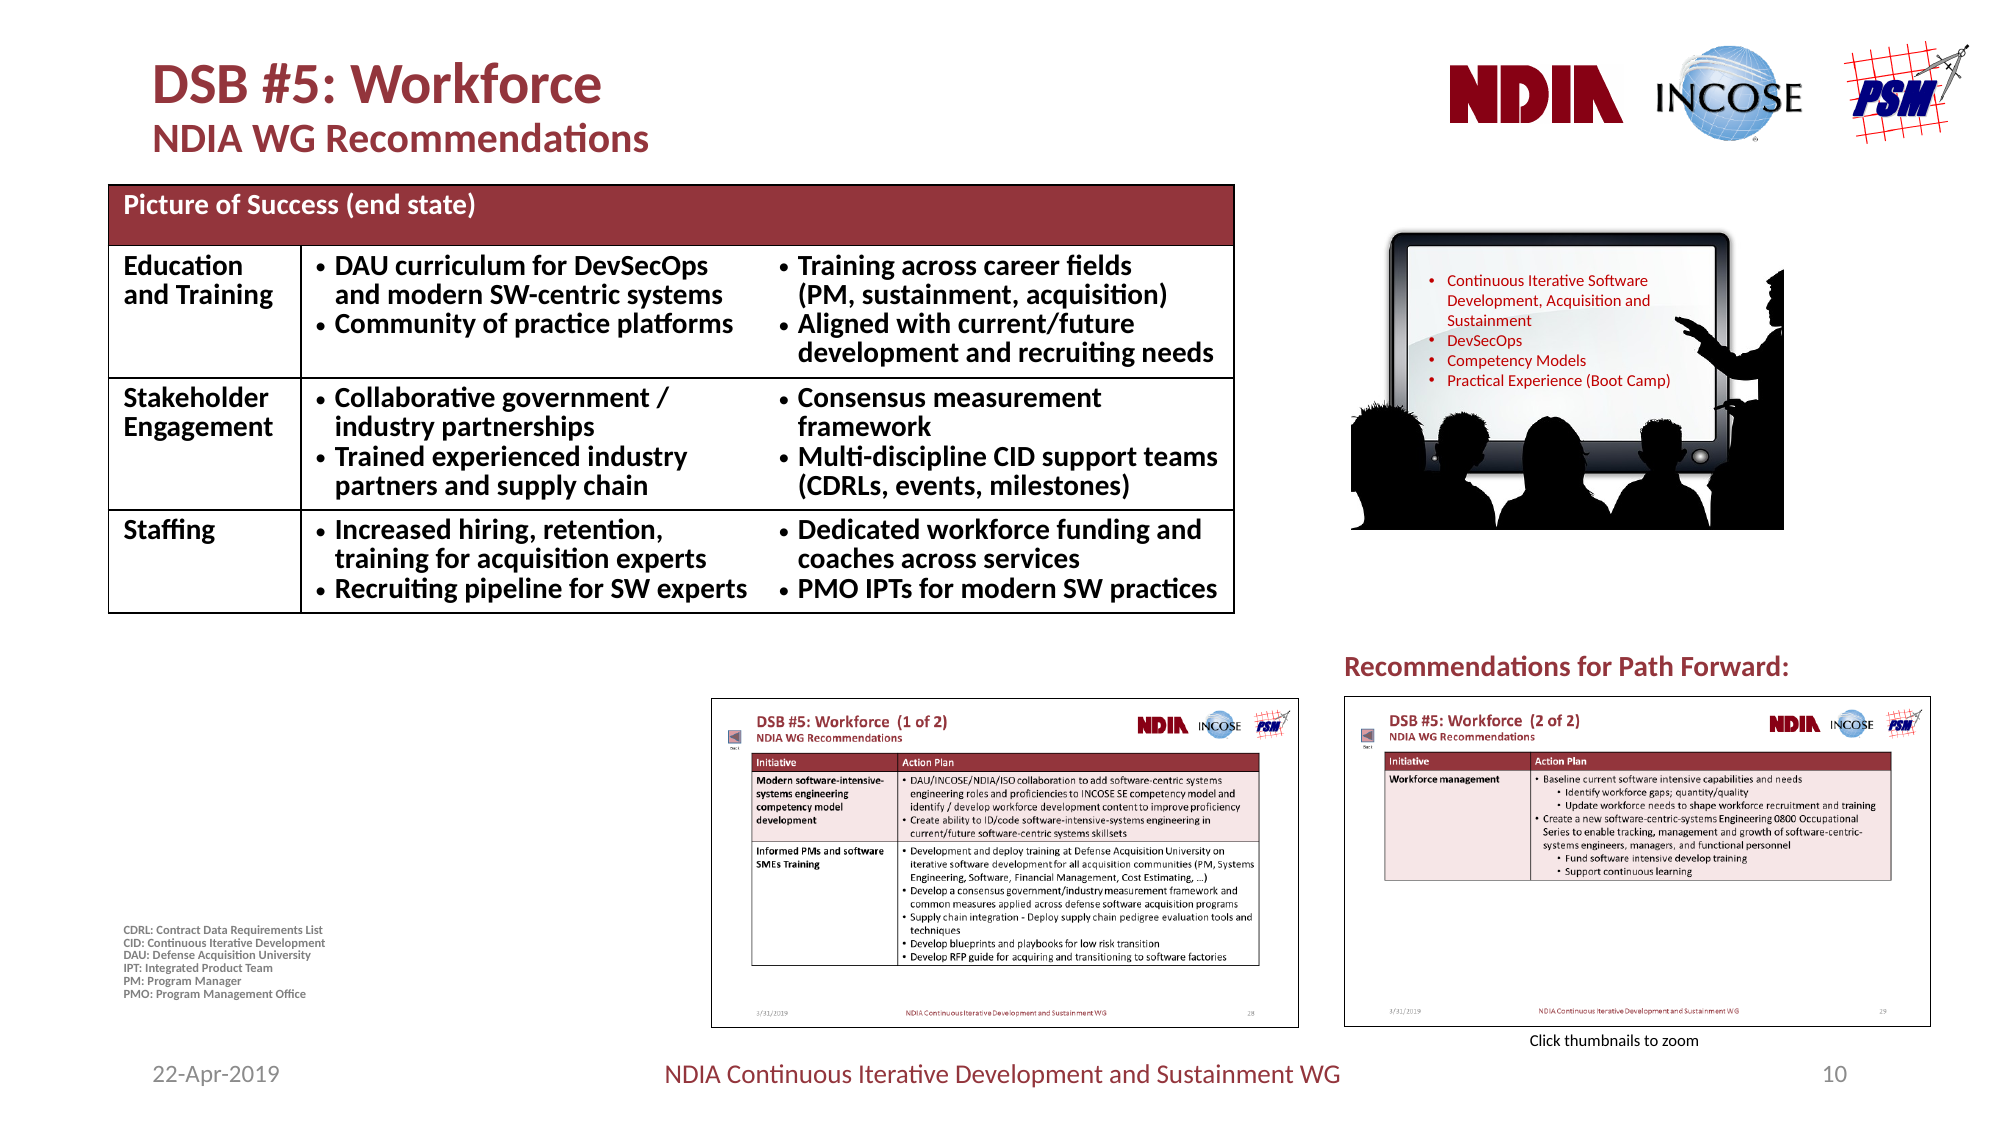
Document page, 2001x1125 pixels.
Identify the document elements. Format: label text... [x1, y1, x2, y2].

text_box Click thumbnails to zoom [1467, 1027, 1762, 1042]
table_cell DAU curriculum for DevSecOps and modern SW-centric systems Community of practice platforms [302, 246, 764, 377]
title DSB #5: Workforce NDIA WG Recommendations [137, 59, 1529, 155]
picture [1344, 696, 1931, 1026]
table_cell Collaborative government / industry partnerships Trained experienced industry partners and supply chain [302, 379, 764, 509]
picture [1351, 221, 1784, 530]
slide_number 22-Apr-2019 [137, 1042, 588, 1103]
table_header Picture of Success (end state) [109, 186, 1233, 245]
table_cell Education and Training [109, 246, 300, 377]
text_box Recommendations for Path Forward: [1329, 639, 1805, 690]
table_cell Stakeholder Engagement [109, 379, 300, 509]
table_cell Increased hiring, retention, training for acquisition experts Recruiting pipeline for SW experts [302, 511, 764, 612]
table_header CDRL: Contract Data Requirements List CID: Continuous Iterative Development DAU: Defense Acquisition University IPT: Integrated Product Team PM: Program Manager PMO: Program Management Office [108, 917, 617, 1009]
table_cell Staffing [109, 511, 300, 612]
footer NDIA Continuous Iterative Development and Sustainment WG [628, 1042, 1377, 1103]
picture [711, 697, 1299, 1028]
picture [1529, 35, 1974, 149]
table_cell Dedicated workforce funding and coaches across services PMO IPTs for modern SW practices [764, 511, 1233, 612]
table_cell Consensus measurement framework Multi-discipline CID support teams (CDRLs, events, milestones) [764, 379, 1233, 509]
table_cell Training across career fields (PM, sustainment, acquisition) Aligned with current/future development and recruiting needs [764, 246, 1233, 377]
slide_number 10 [1412, 1042, 1863, 1103]
